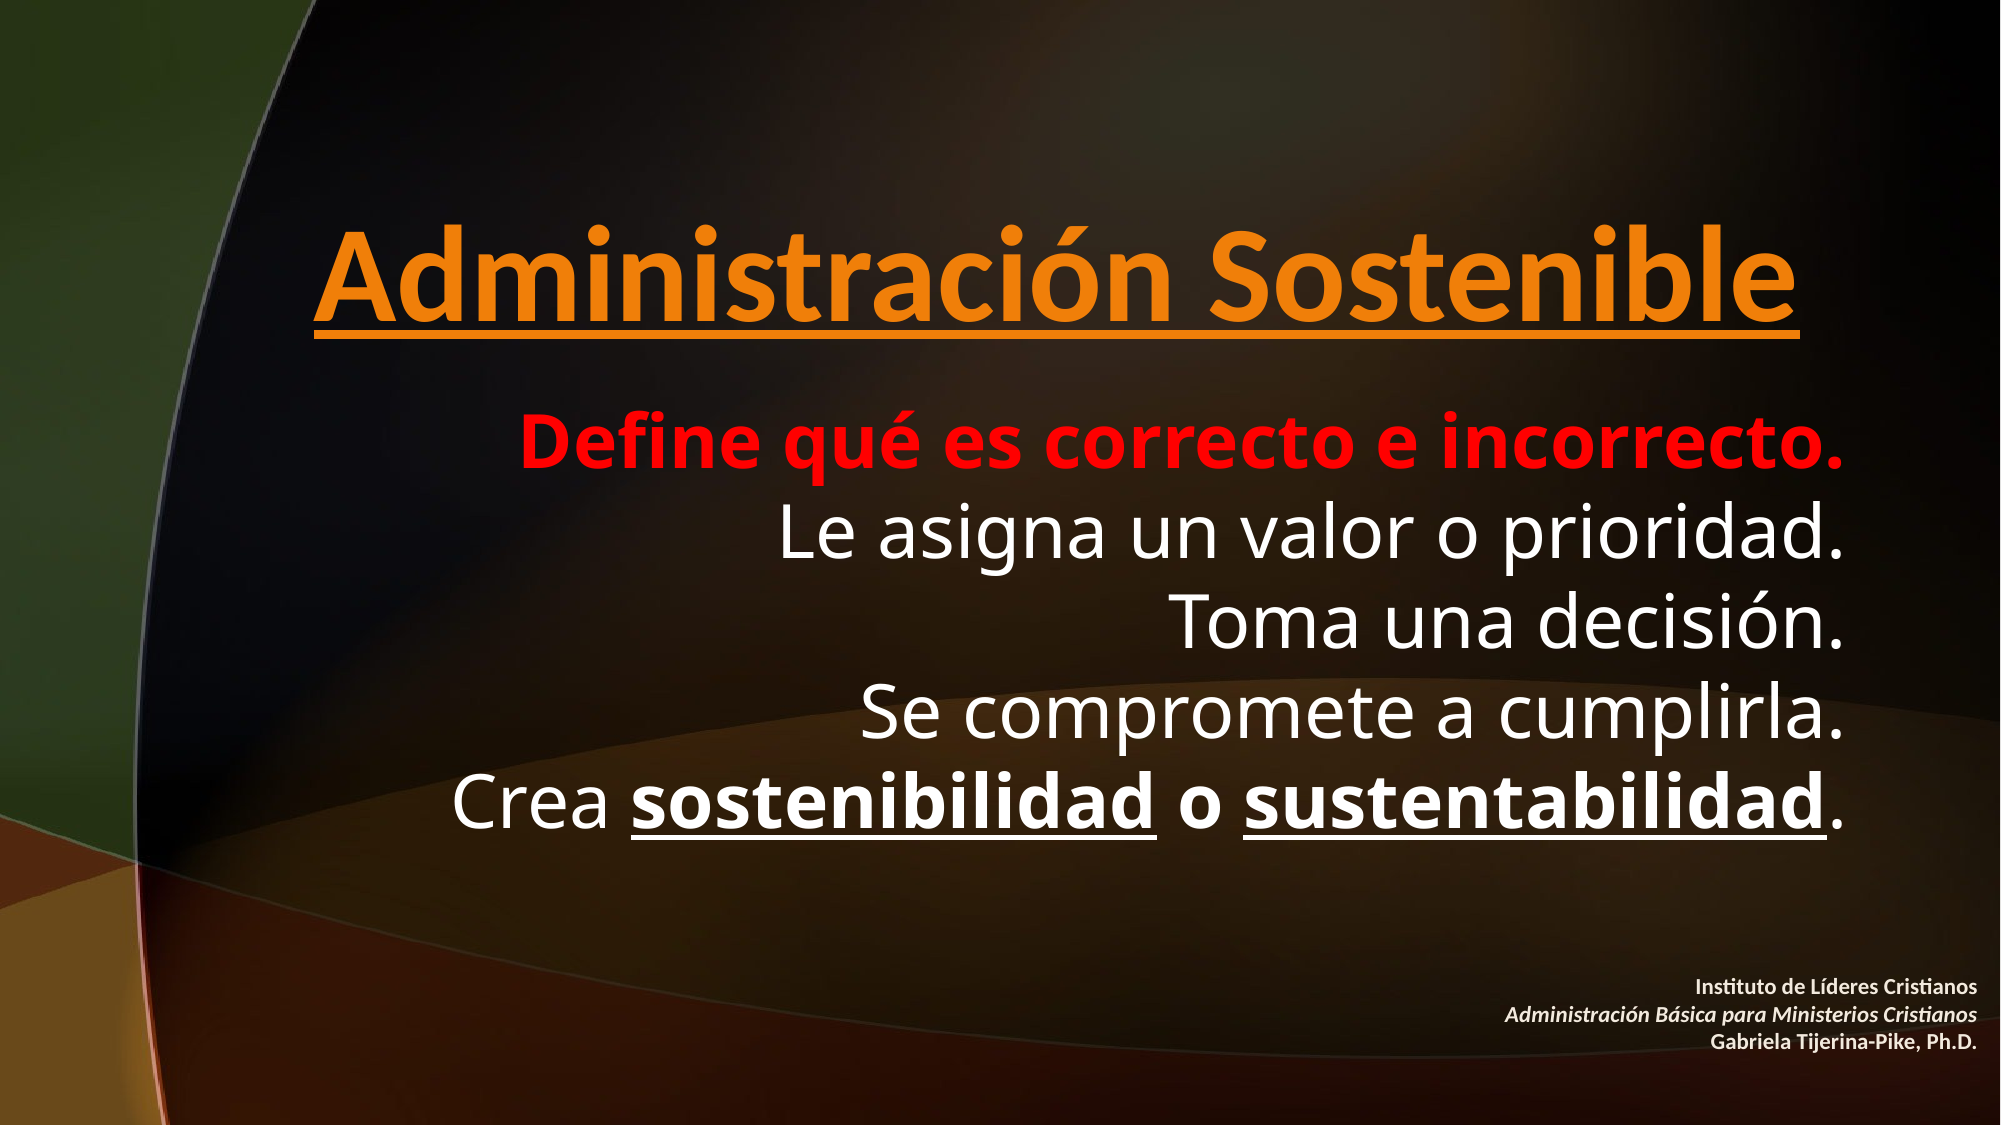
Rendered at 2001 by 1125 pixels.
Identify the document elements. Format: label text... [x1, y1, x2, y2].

text_box Instituto de Líderes Cristianos Administración Básica para Ministerios Cristianos Gabriela Tijerina-Pike, Ph.D. [368, 904, 1993, 1122]
text_box Administración Sostenible Define qué es correcto e incorrecto. Le asigna un valor o prioridad. Toma una decisión. Se compromete a cumplirla. Crea sostenibilidad o sustentabilidad. [251, 176, 1863, 852]
picture [0, 0, 2001, 1125]
